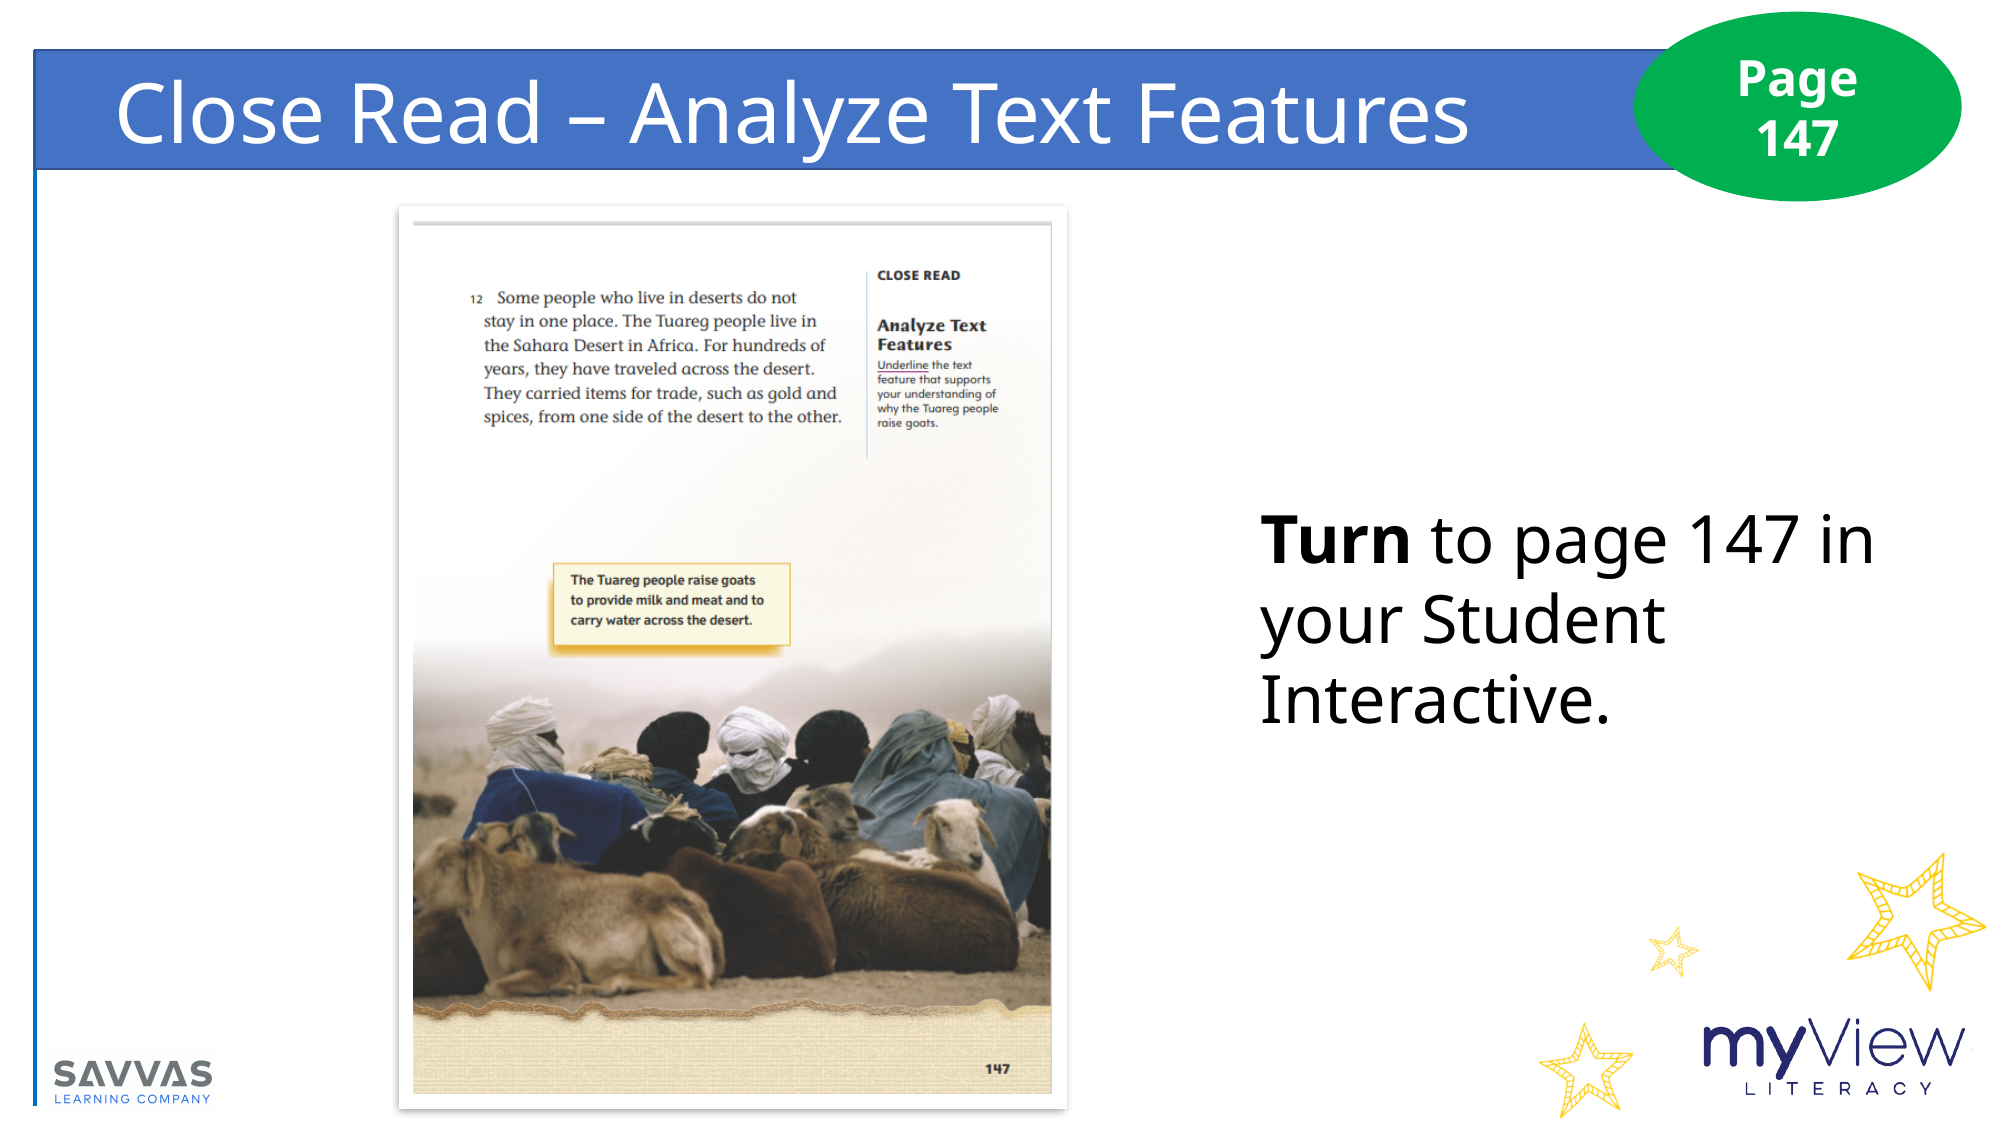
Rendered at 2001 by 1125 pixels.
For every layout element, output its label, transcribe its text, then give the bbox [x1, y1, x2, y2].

text_box Turn to page 147 in your Student Interactive. [1245, 489, 1907, 745]
picture [48, 1043, 220, 1113]
text_box Close Read – Analyze Text Features [36, 49, 1674, 170]
text_box Page 147 [1633, 11, 1962, 202]
picture [412, 220, 1053, 1095]
picture [1509, 814, 2000, 1125]
